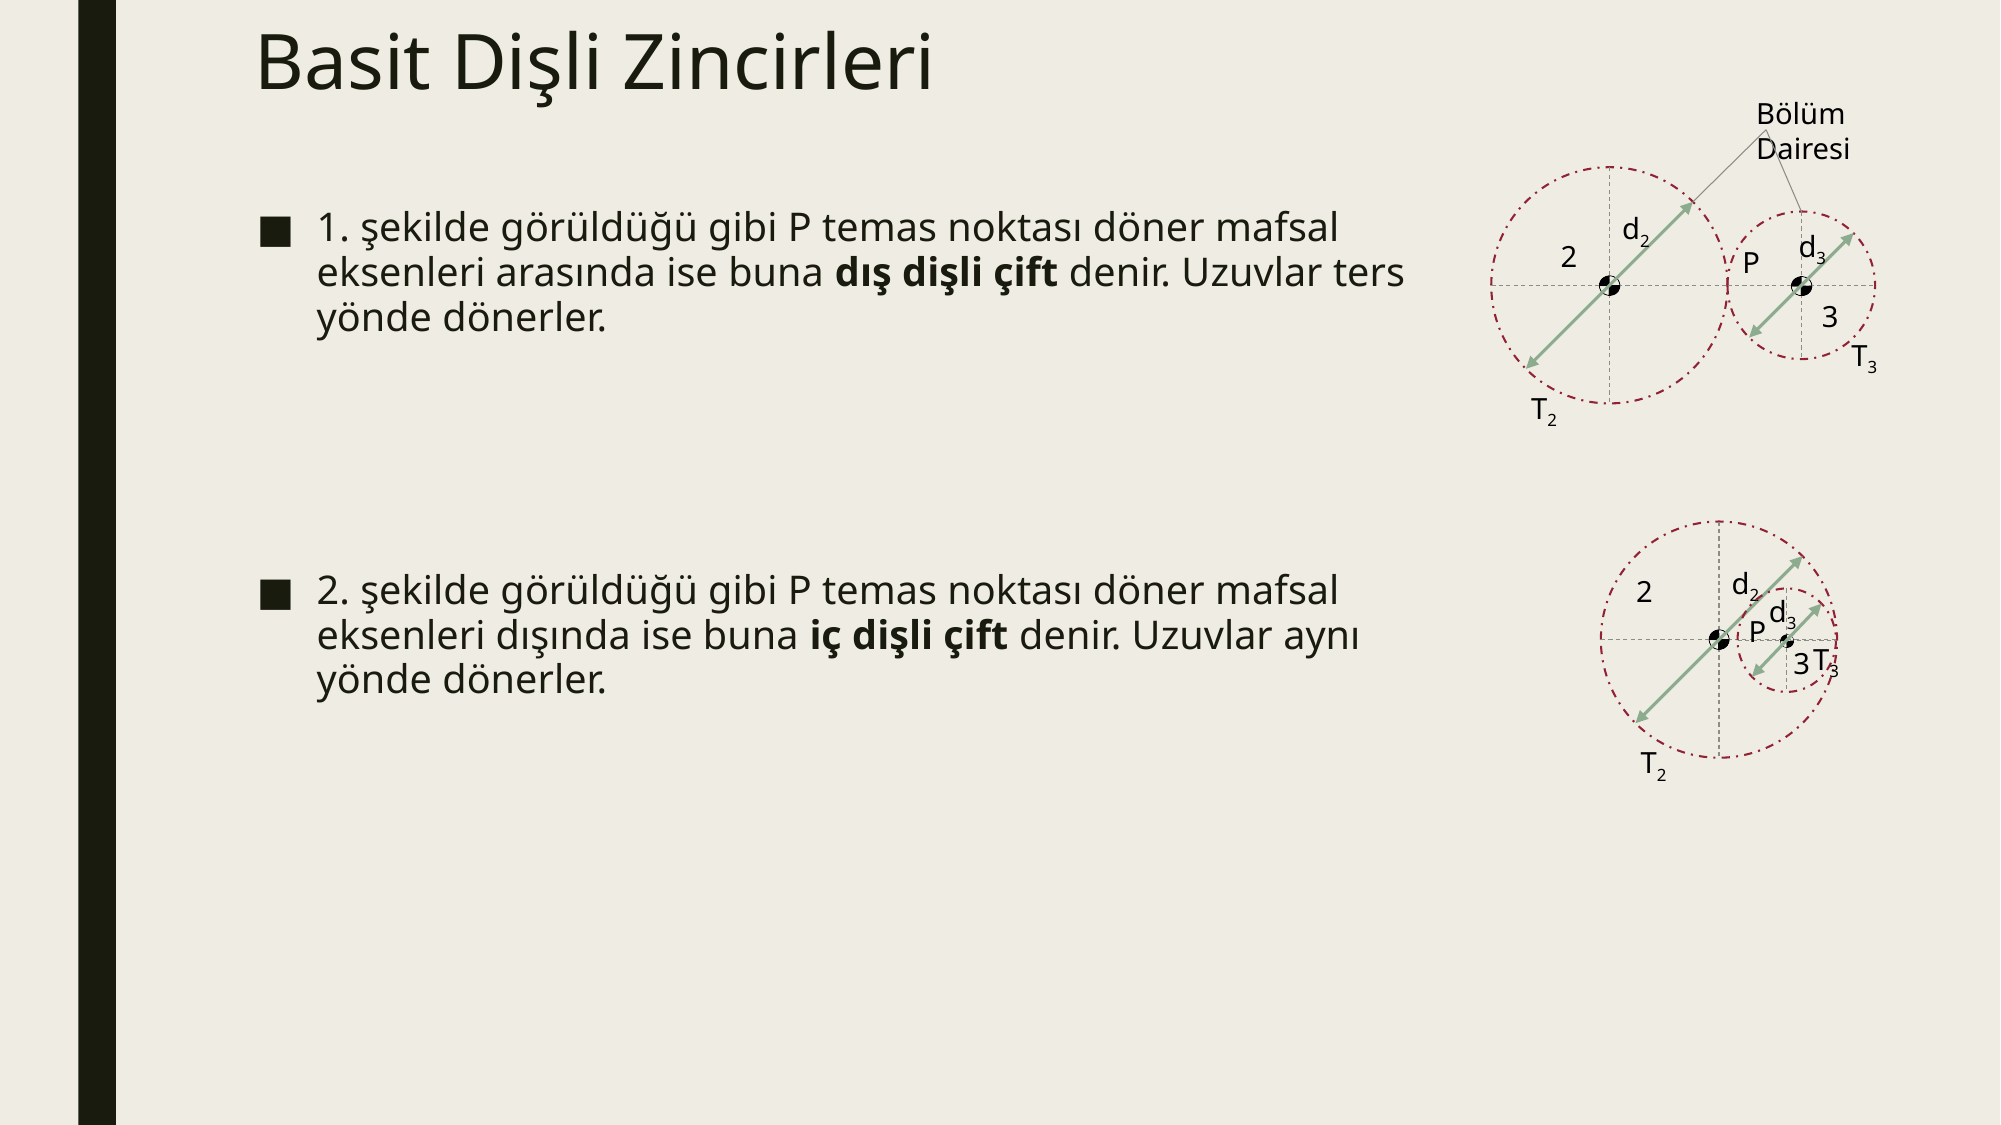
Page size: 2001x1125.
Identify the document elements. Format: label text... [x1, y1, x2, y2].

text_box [1491, 88, 1947, 434]
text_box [1600, 521, 1867, 788]
title Basit Dişli Zincirleri [239, 16, 1815, 114]
list 1. şekilde görüldüğü gibi P temas noktası döner mafsal eksenleri arasında ise buna dış dişli çift denir. Uzuvlar ters yönde dönerler. 2. şekilde görüldüğü gibi P temas noktası döner mafsal eksenleri dışında ise buna iç dişli çift denir. Uzuvlar aynı yönde dönerler. [241, 198, 1500, 716]
